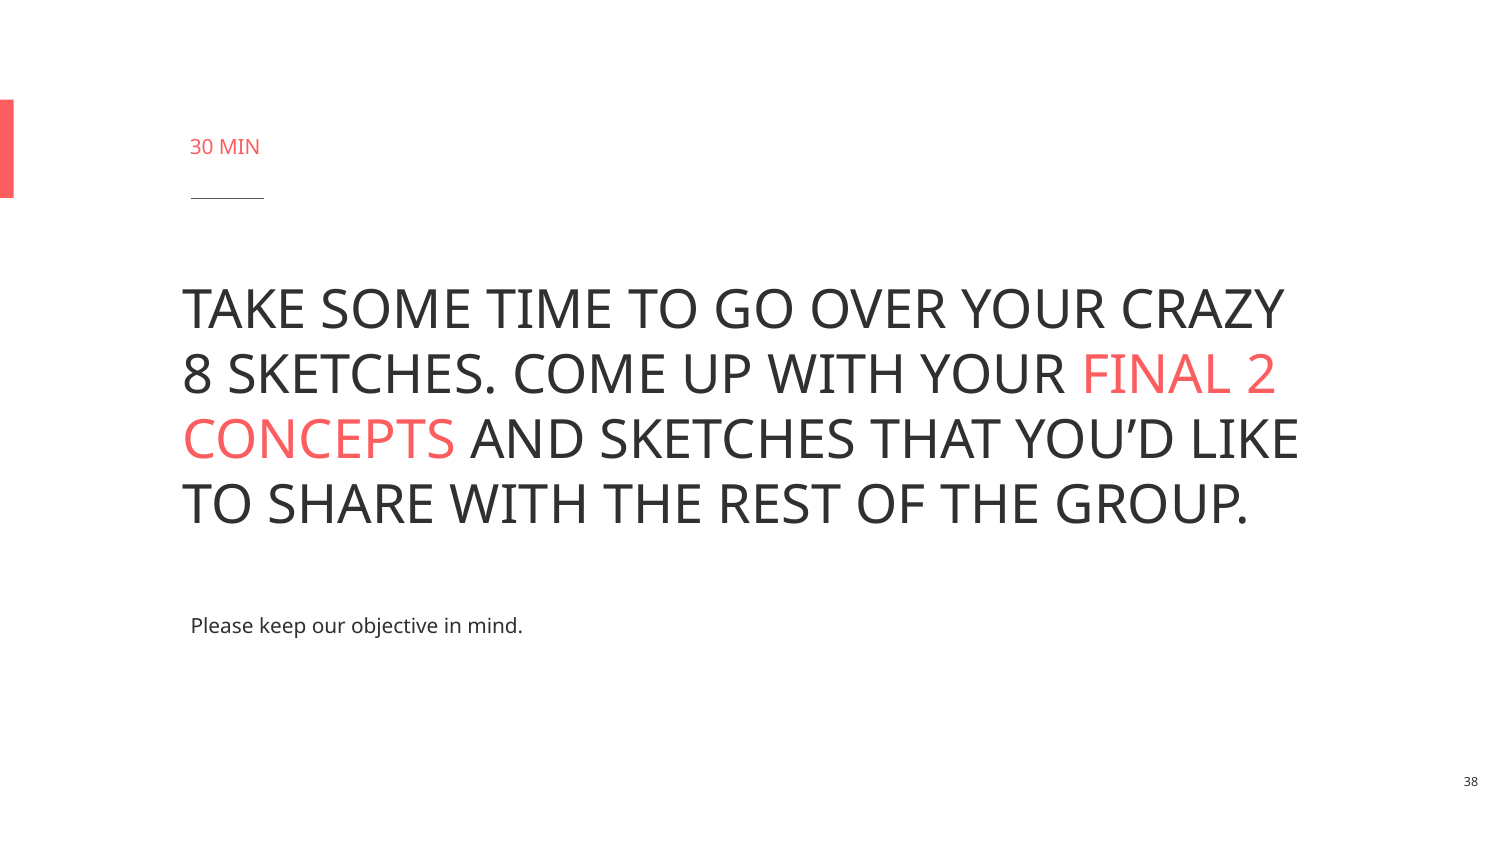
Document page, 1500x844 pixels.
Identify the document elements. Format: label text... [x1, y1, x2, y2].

subtitle Please keep our objective in mind. [175, 598, 948, 684]
subtitle 30 MIN [174, 115, 349, 173]
slide_number ‹#› [1426, 768, 1500, 798]
title TAKE SOME TIME TO GO OVER YOUR CRAZY 8 SKETCHES. COME UP WITH YOUR FINAL 2 CONCEPTS AND SKETCHES THAT YOU’D LIKE TO SHARE WITH THE REST OF THE GROUP. [167, 97, 1333, 713]
